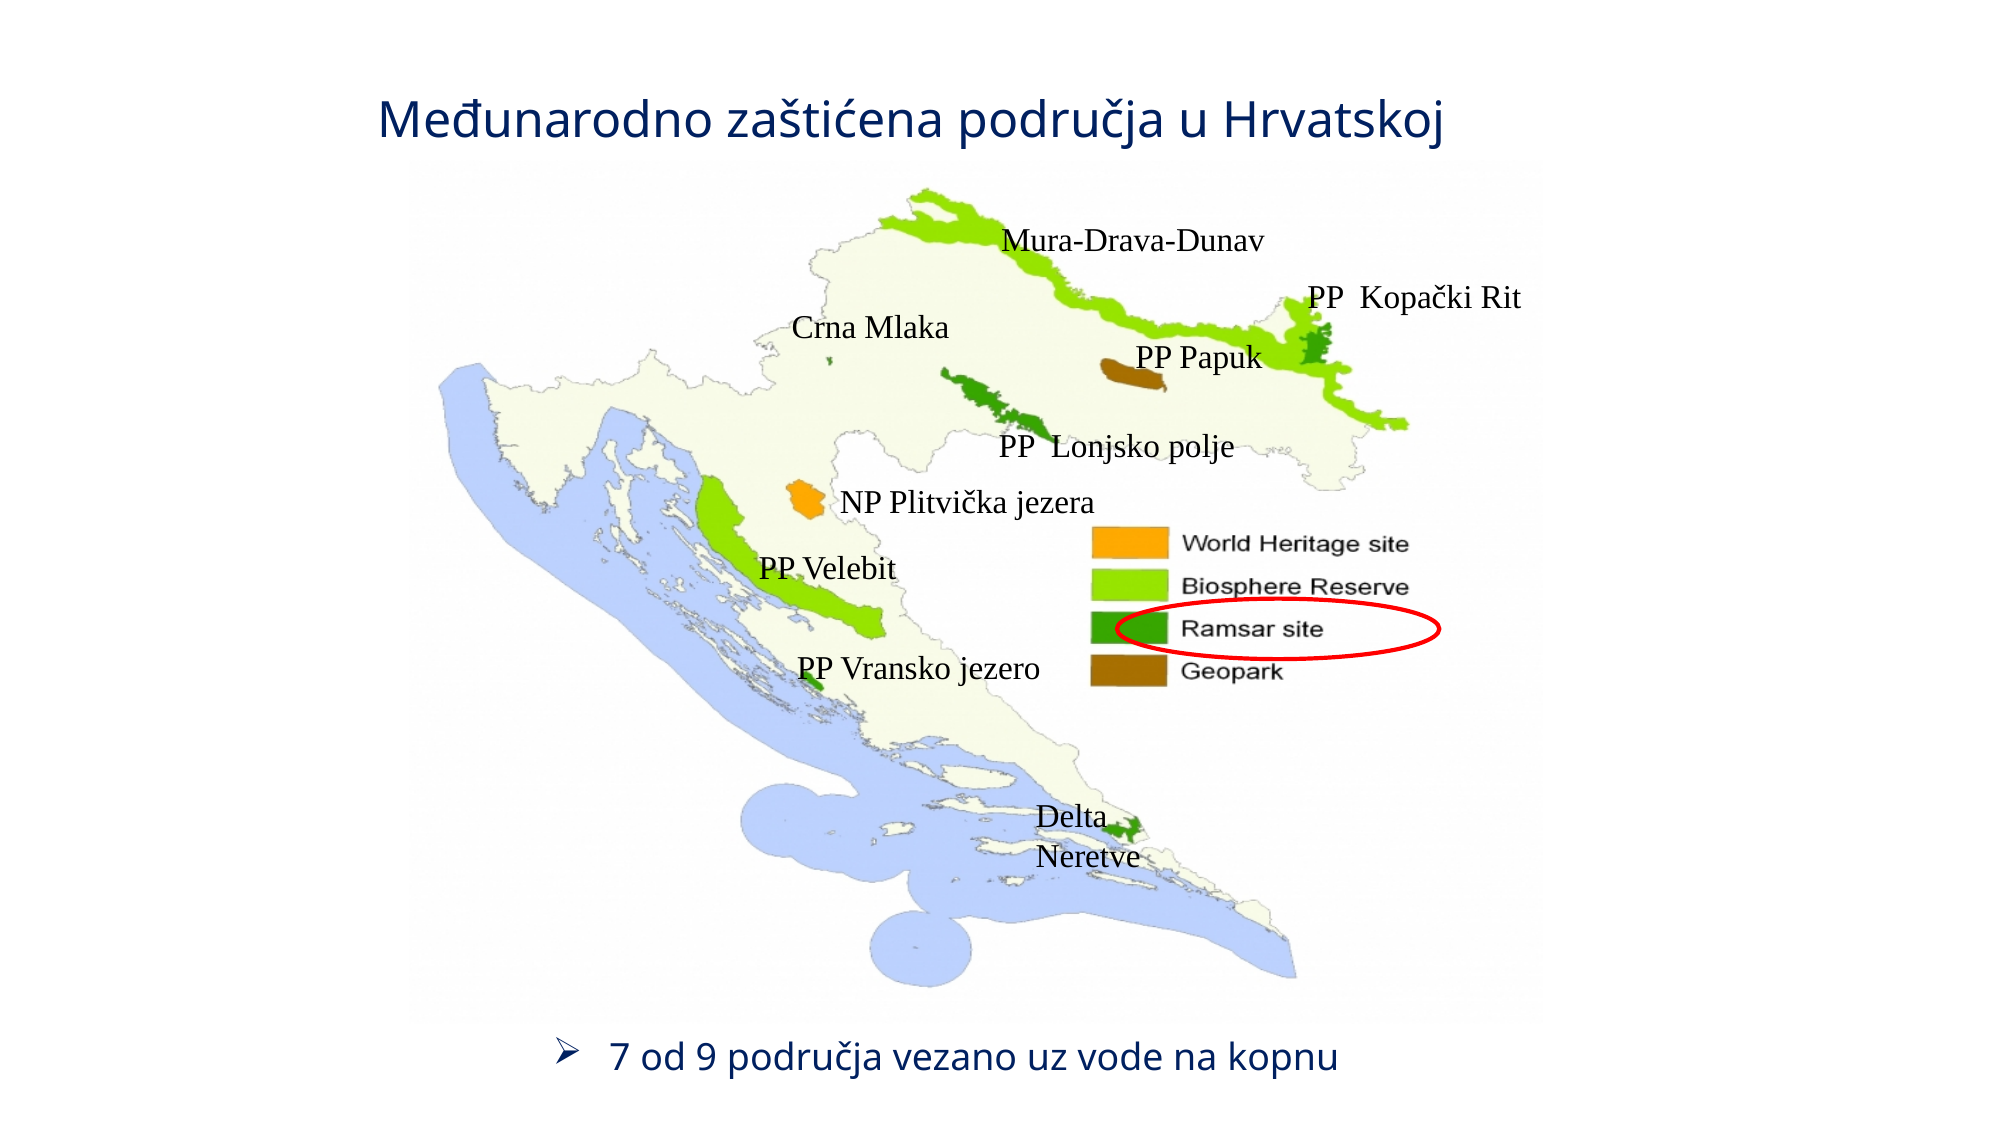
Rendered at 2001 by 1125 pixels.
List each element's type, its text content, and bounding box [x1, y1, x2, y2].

text_box 7 od 9 područja vezano uz vode na kopnu [538, 1032, 1365, 1086]
text_box Međunarodno zaštićena područja u Hrvatskoj [363, 80, 1475, 155]
picture [409, 160, 1543, 1024]
